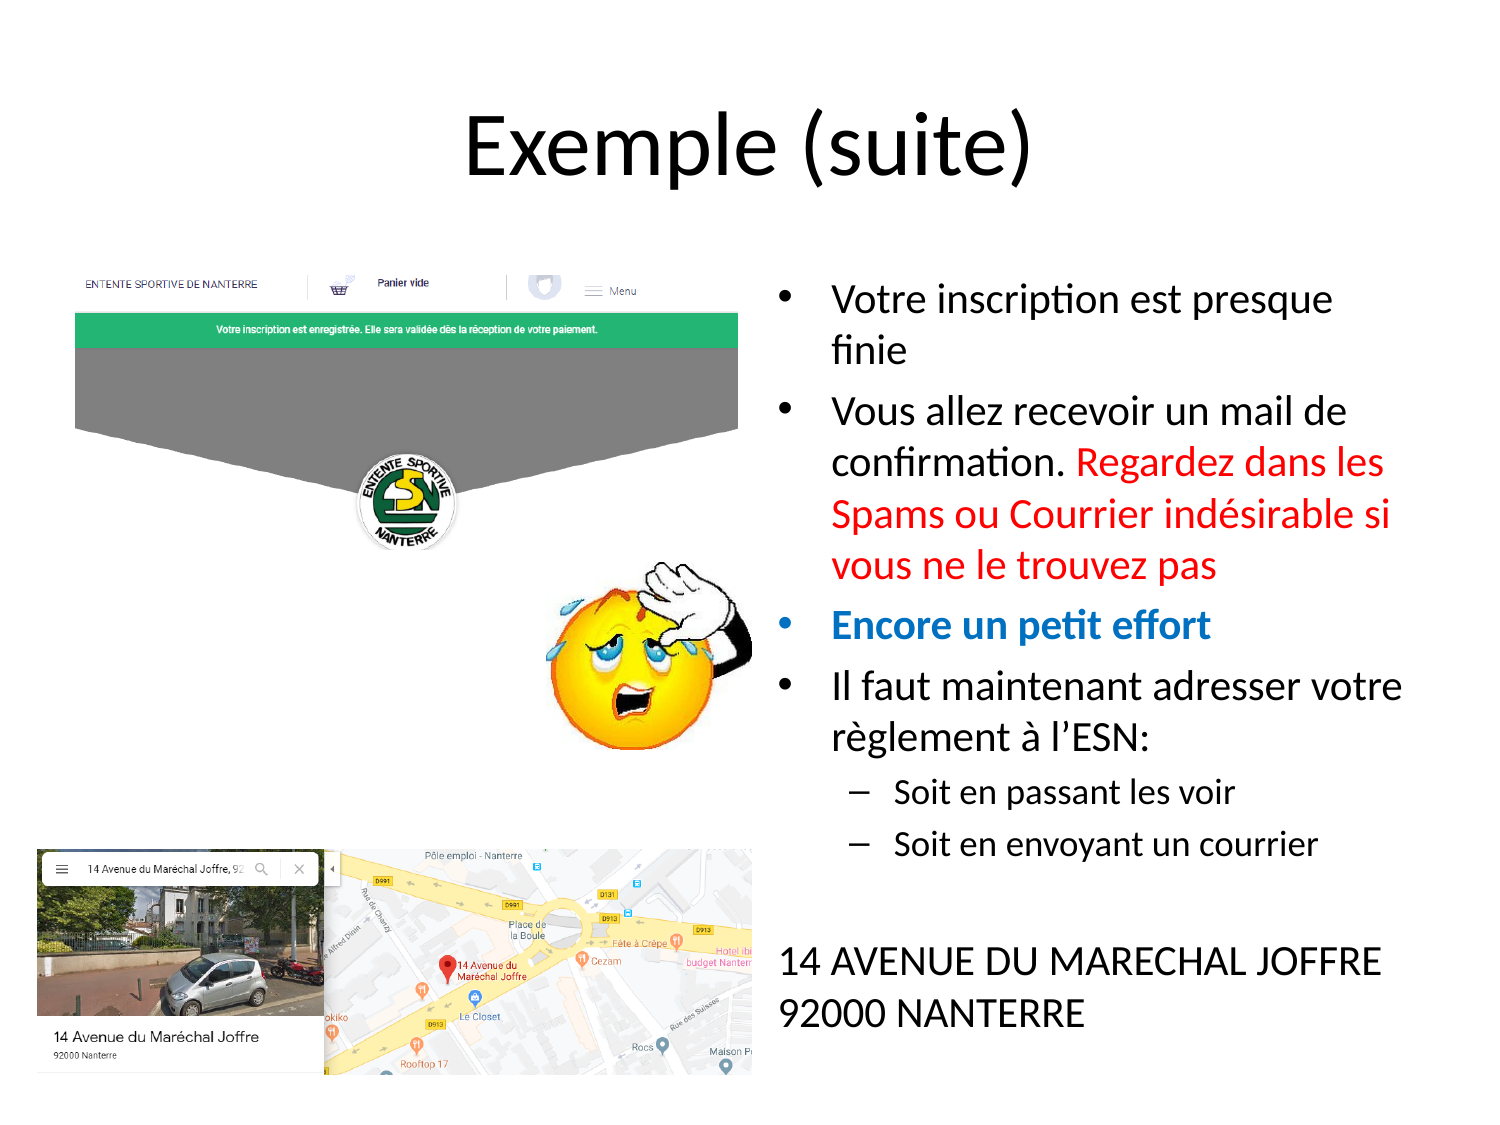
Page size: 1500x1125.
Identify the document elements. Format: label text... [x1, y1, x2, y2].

picture [545, 562, 752, 751]
title Exemple (suite) [75, 45, 1425, 233]
list Votre inscription est presque finie Vous allez recevoir un mail de confirmation. Regardez dans les Spams ou Courrier indésirable si vous ne le trouvez pas Encore un petit effort Il faut maintenant adresser votre règlement à l’ESN: Soit en passant les voir Soit en envoyant un courrier 14 AVENUE DU MARECHAL JOFFRE 92000 NANTERRE [762, 262, 1425, 1050]
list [74, 275, 738, 551]
picture [37, 849, 752, 1076]
